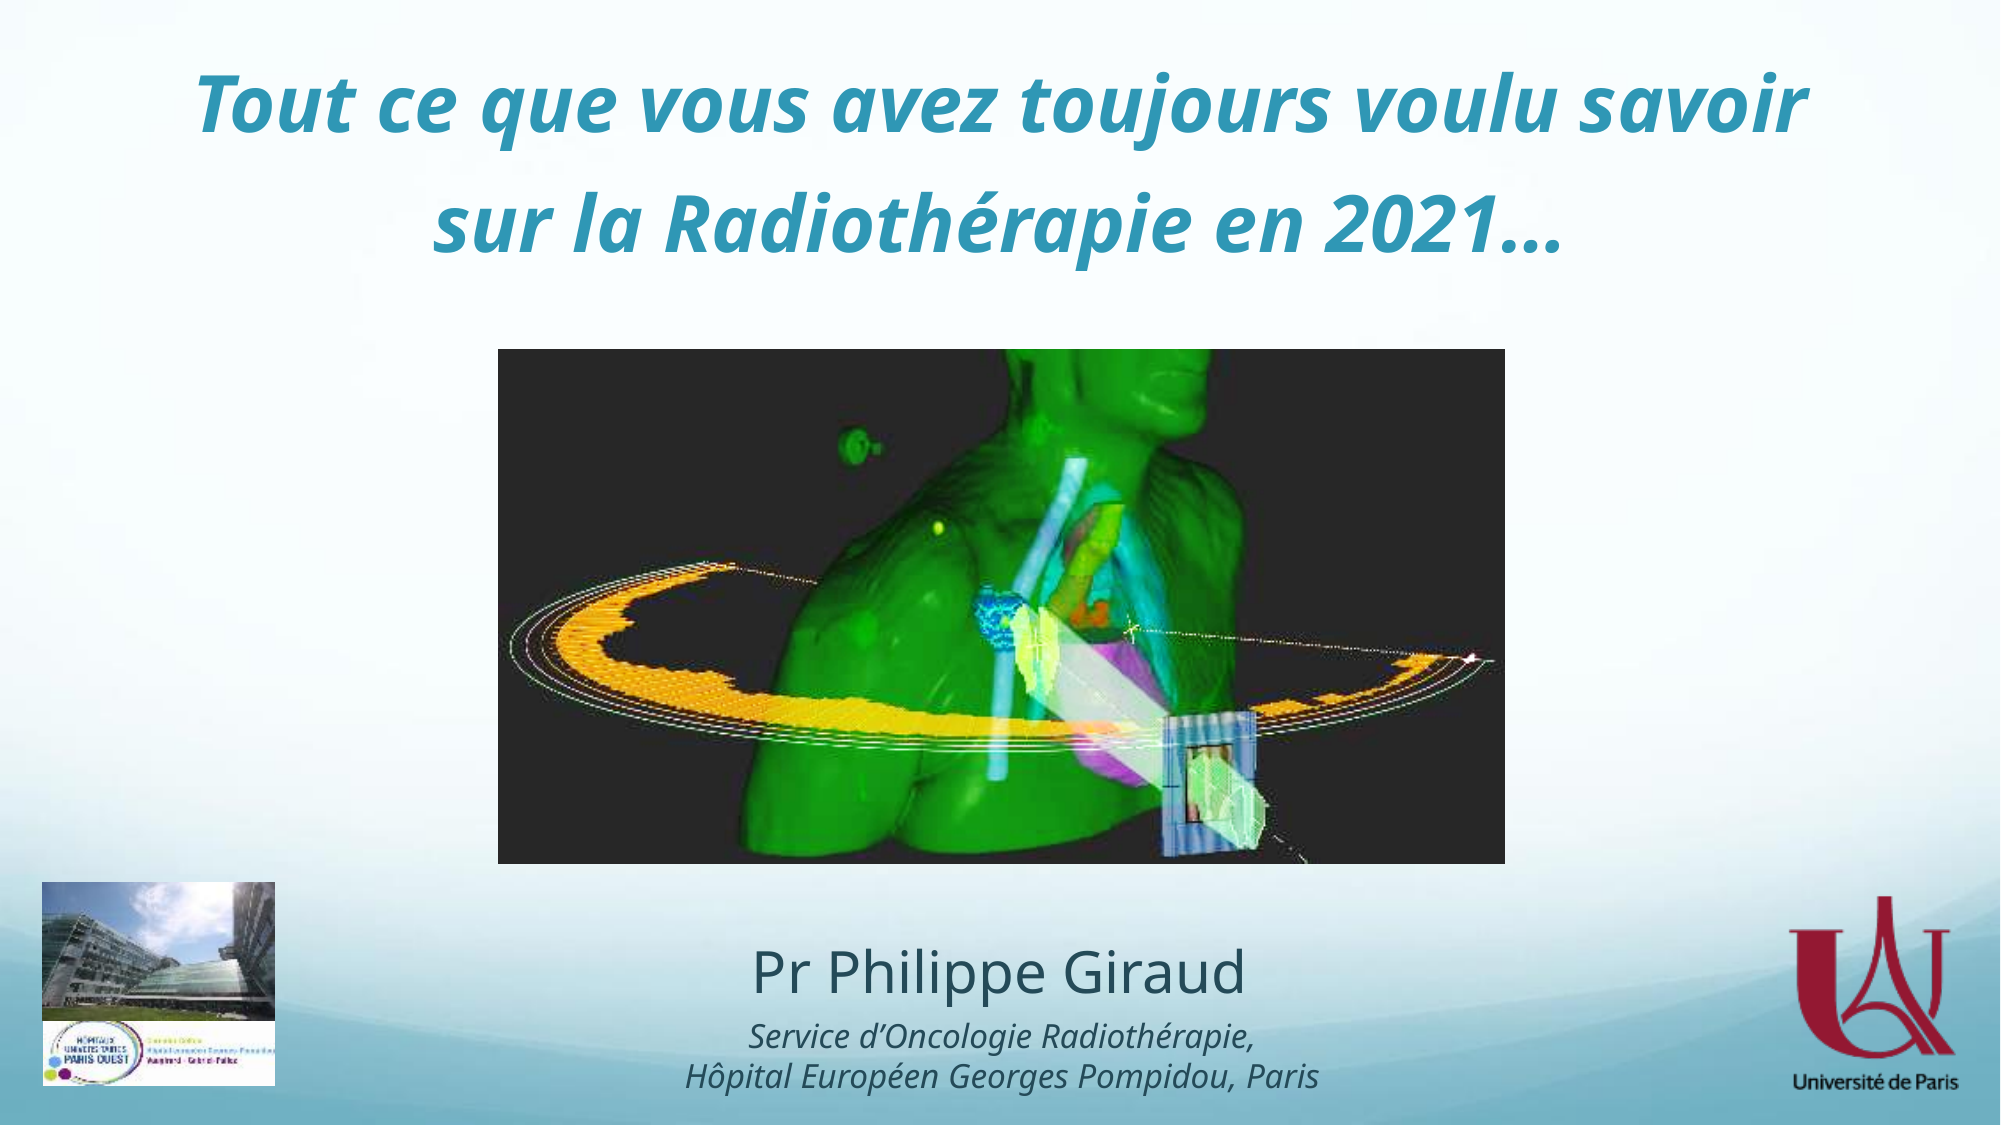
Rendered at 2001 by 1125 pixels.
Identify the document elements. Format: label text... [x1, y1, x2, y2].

text_box Pr Philippe Giraud [307, 913, 1692, 1013]
picture [0, 0, 2001, 1125]
text_box Service d’Oncologie Radiothérapie, Hôpital Européen Georges Pompidou, Paris [554, 1008, 1451, 1103]
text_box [42, 882, 276, 1086]
text_box Tout ce que vous avez toujours voulu savoir sur la Radiothérapie en 2021… [133, 45, 1868, 276]
